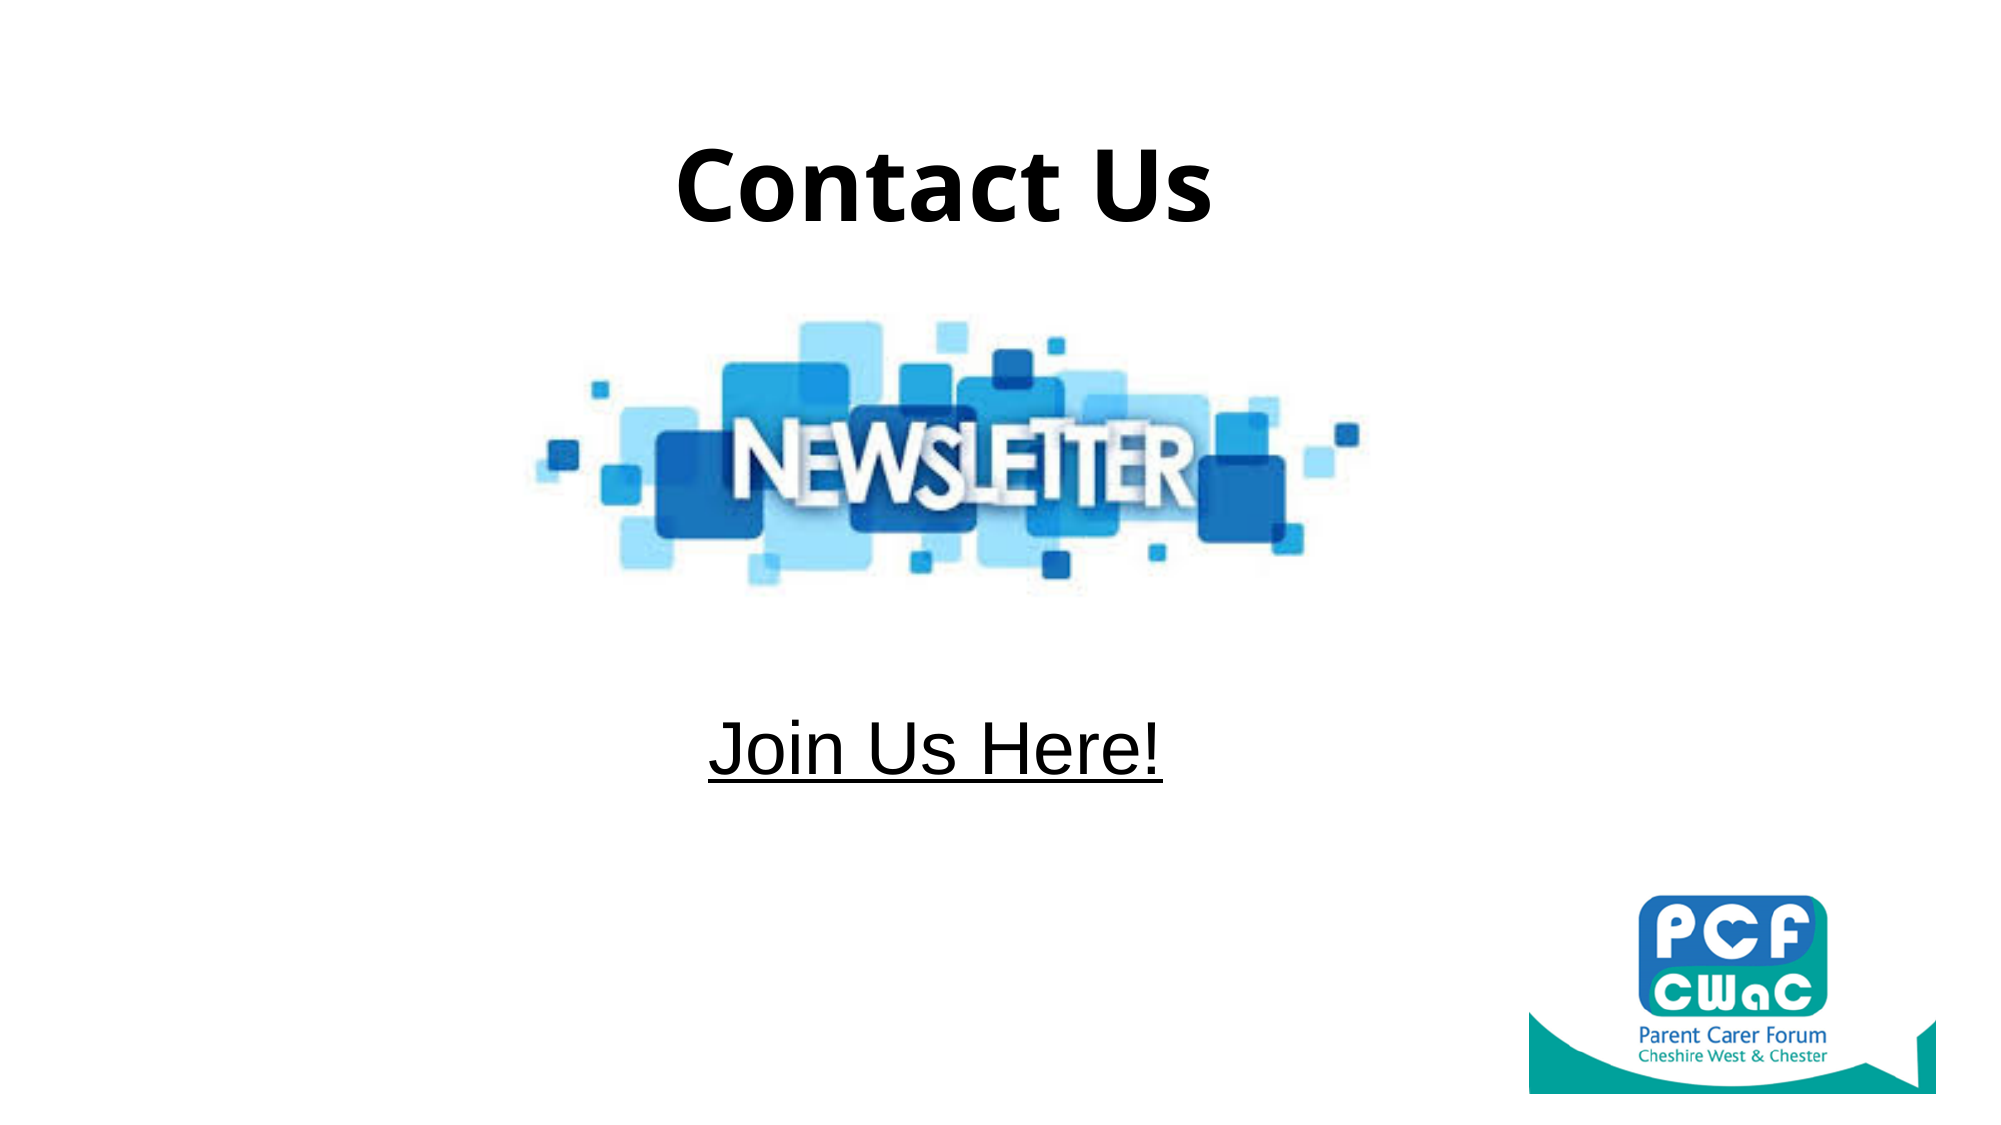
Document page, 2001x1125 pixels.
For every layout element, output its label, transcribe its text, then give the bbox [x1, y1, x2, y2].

picture [483, 273, 1409, 620]
picture [1528, 881, 1936, 1094]
title Contact Us [658, 92, 1235, 273]
text_box Join Us Here! [693, 620, 1199, 935]
